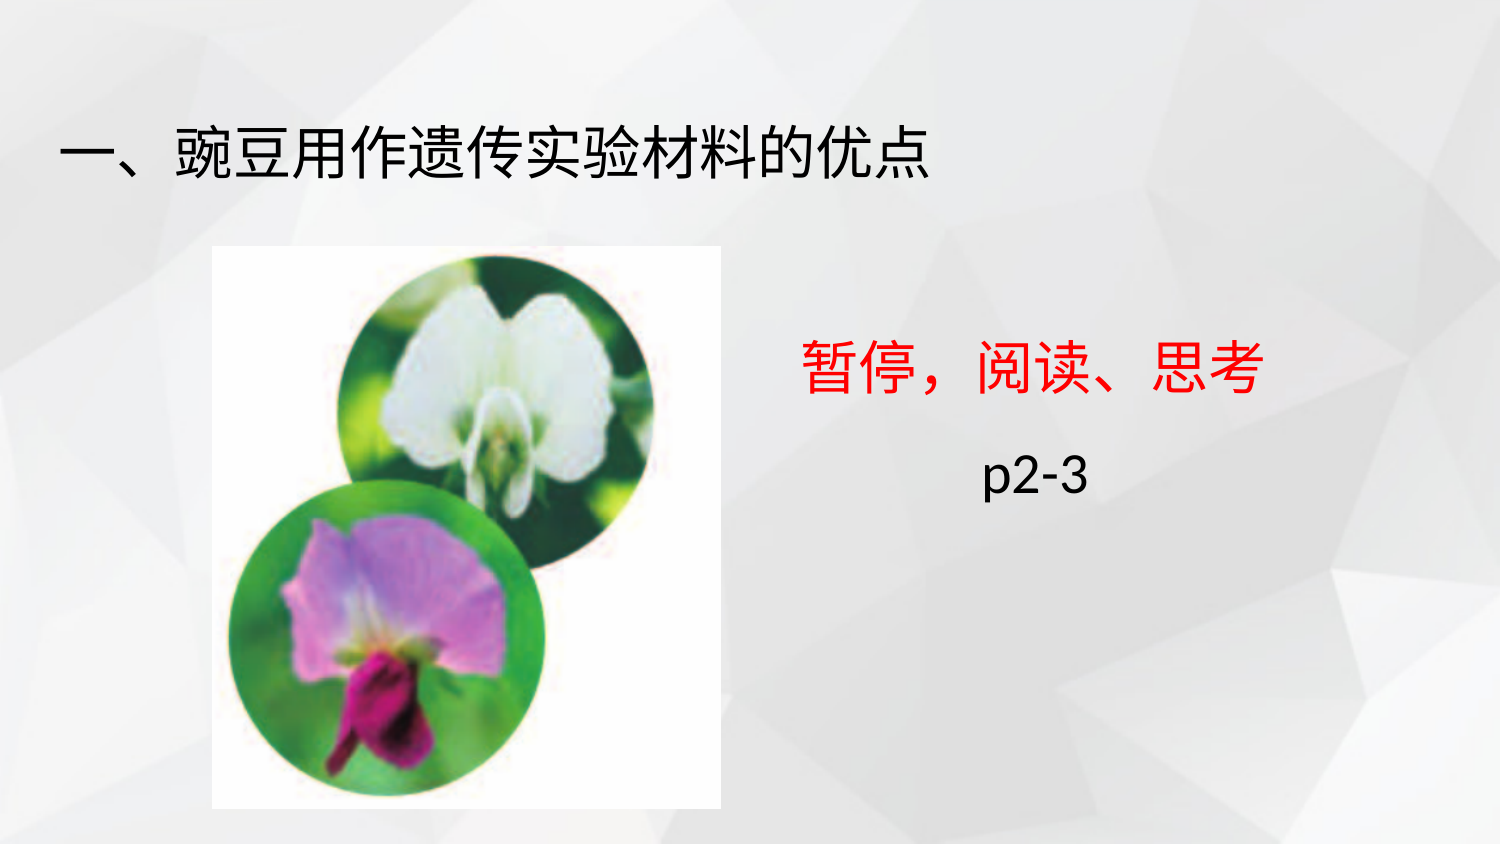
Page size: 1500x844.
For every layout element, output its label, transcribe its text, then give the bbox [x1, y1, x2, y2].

text_box 暂停，阅读、思考 [724, 288, 1409, 476]
text_box 一、豌豆用作遗传实验材料的优点 [43, 47, 1457, 302]
text_box p2-3 [966, 427, 1394, 513]
picture [0, 0, 1500, 844]
